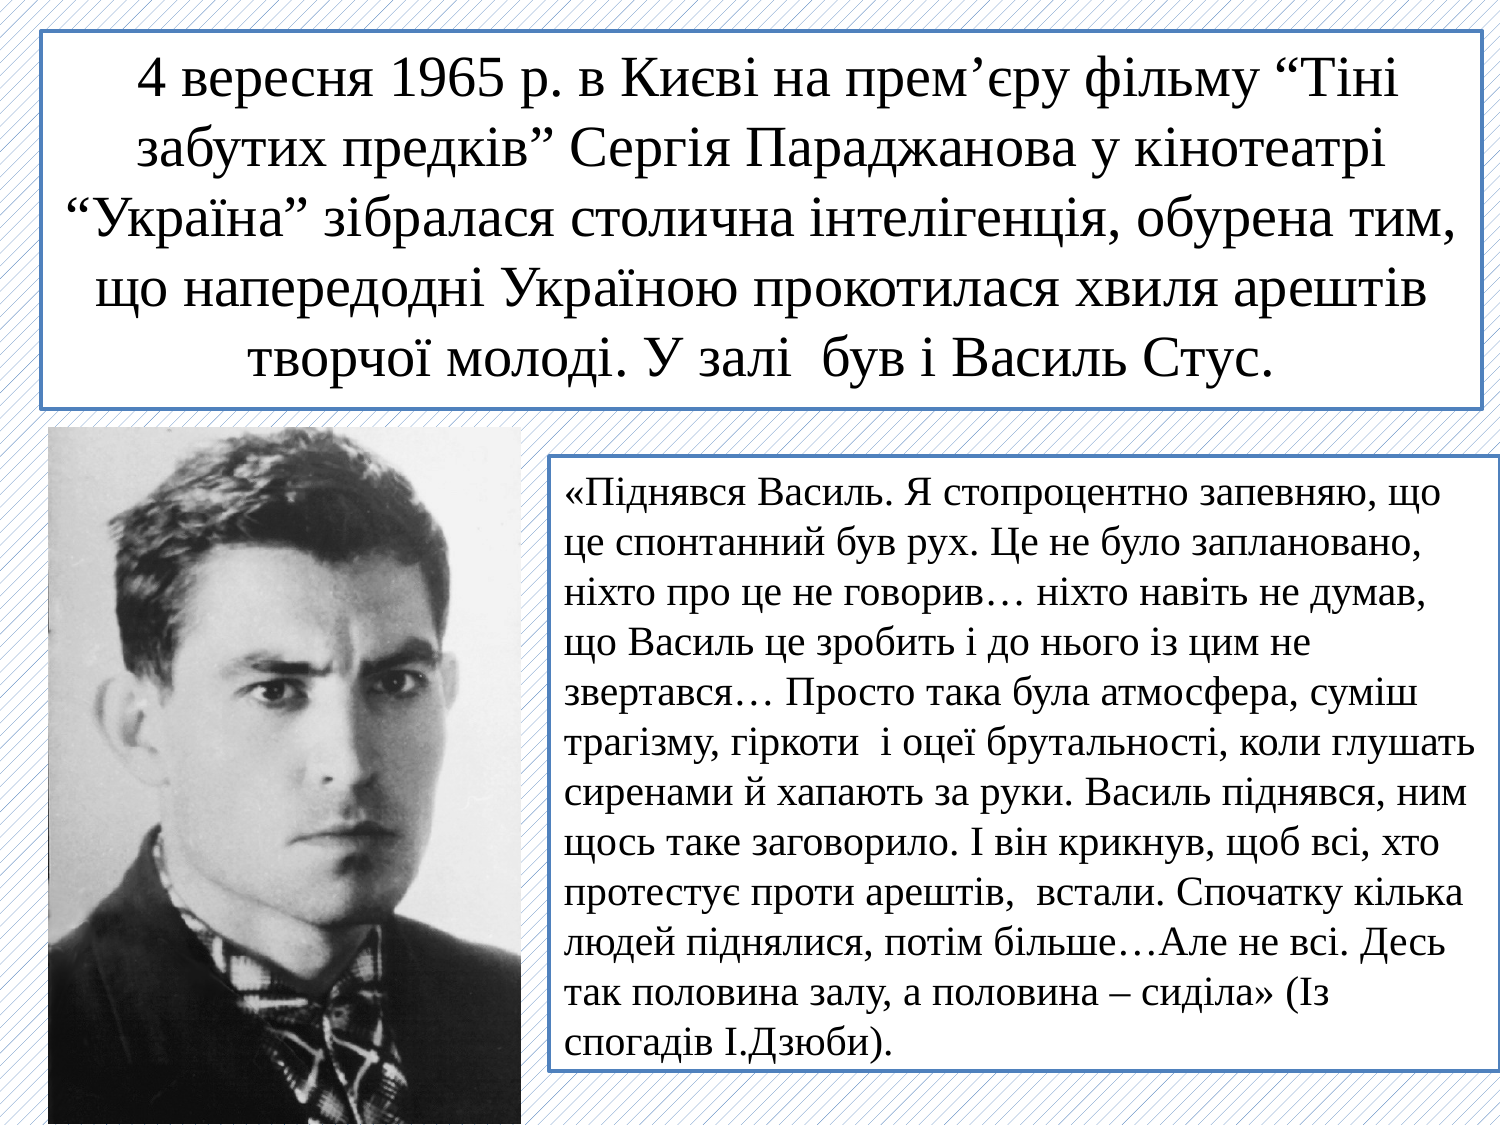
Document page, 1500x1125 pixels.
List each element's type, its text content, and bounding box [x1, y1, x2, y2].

list 4 вересня 1965 р. в Києві на прем’єру фільму “Тіні забутих предків” Сергія Параджанова у кінотеатрі “Україна” зібралася столична інтелігенція, обурена тим, що напередодні Україною прокотилася хвиля арештів творчої молоді. У залі був і Василь Стус. [39, 29, 1484, 411]
picture [47, 427, 521, 1124]
text_box «Піднявся Василь. Я стопроцентно запевняю, що це спонтанний був рух. Це не було заплановано, ніхто про це не говорив… ніхто навіть не думав, що Василь це зробить і до нього із цим не звертався… Просто така була атмосфера, суміш трагізму, гіркоти і оцеї брутальності, коли глушать сиренами й хапають за руки. Василь піднявся, ним щось таке заговорило. І він крикнув, щоб всі, хто протестує проти арештів, встали. Спочатку кілька людей піднялися, потім більше…Але не всі. Десь так половина залу, а половина – сиділа» (Із спогадів І.Дзюби). [547, 454, 1500, 1073]
